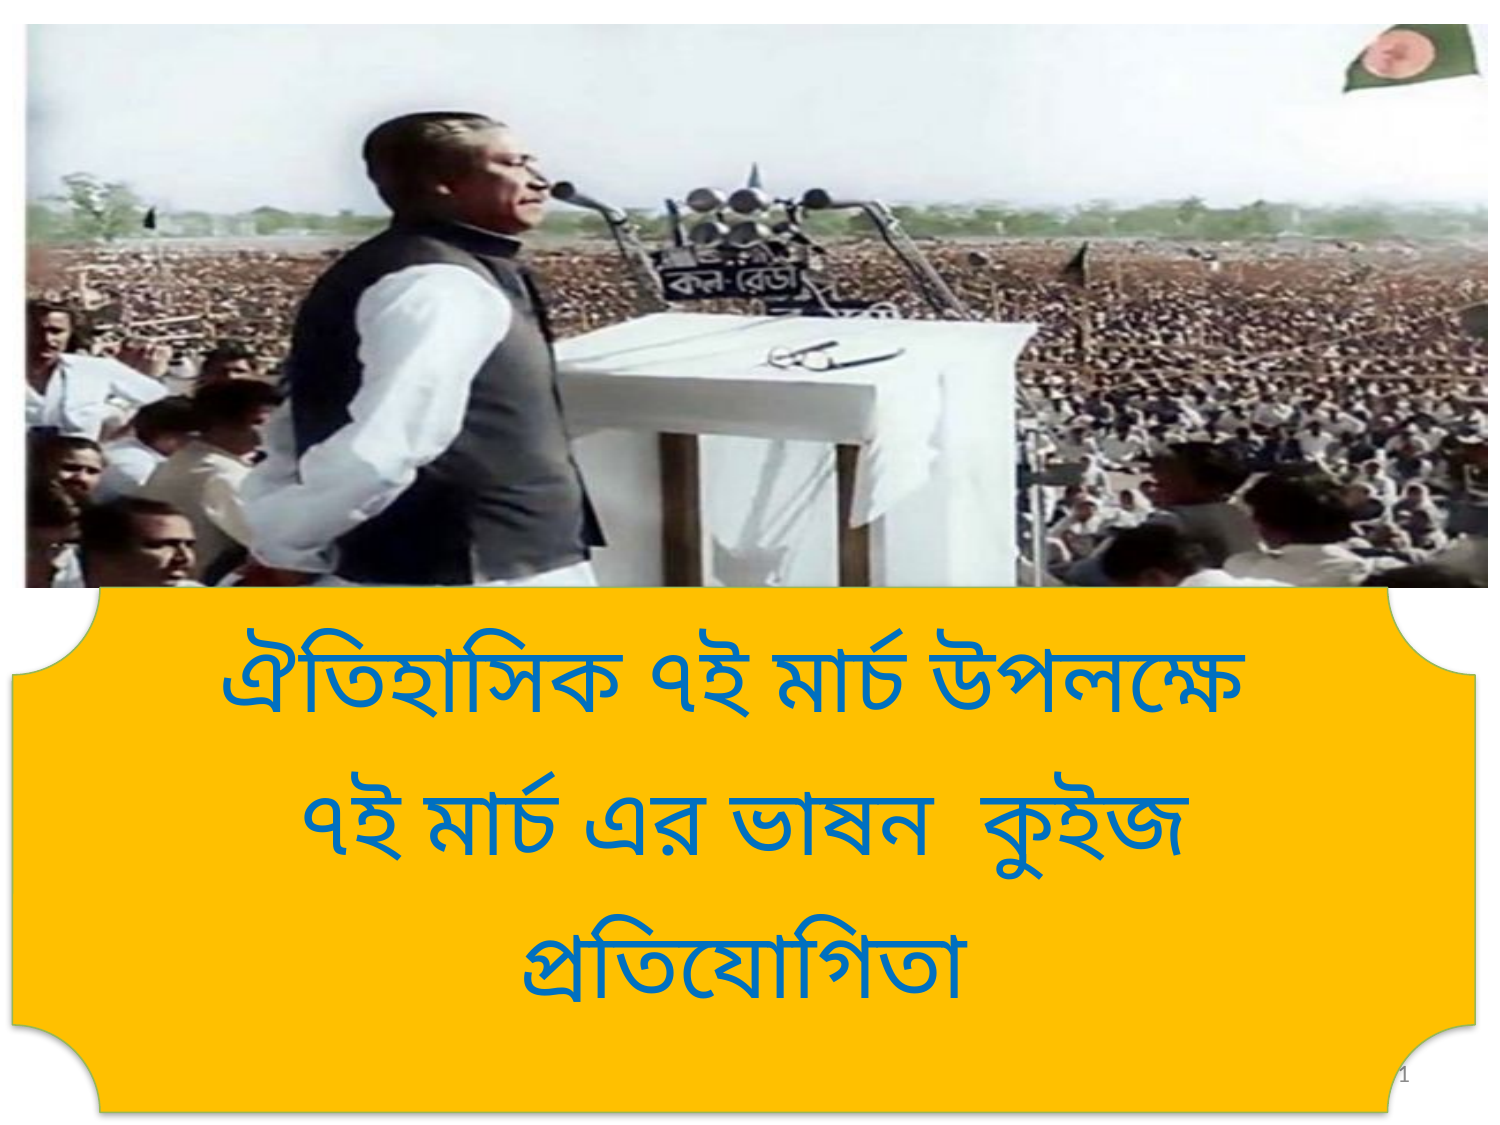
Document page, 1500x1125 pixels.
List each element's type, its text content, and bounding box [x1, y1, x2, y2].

text_box ঐতিহাসিক ৭ই মার্চ উপলক্ষে ৭ই মার্চ এর ভাষন কুইজ প্রতিযোগিতা [11, 597, 1476, 1114]
picture [12, 24, 1488, 588]
slide_number 1 [1393, 1049, 1425, 1103]
